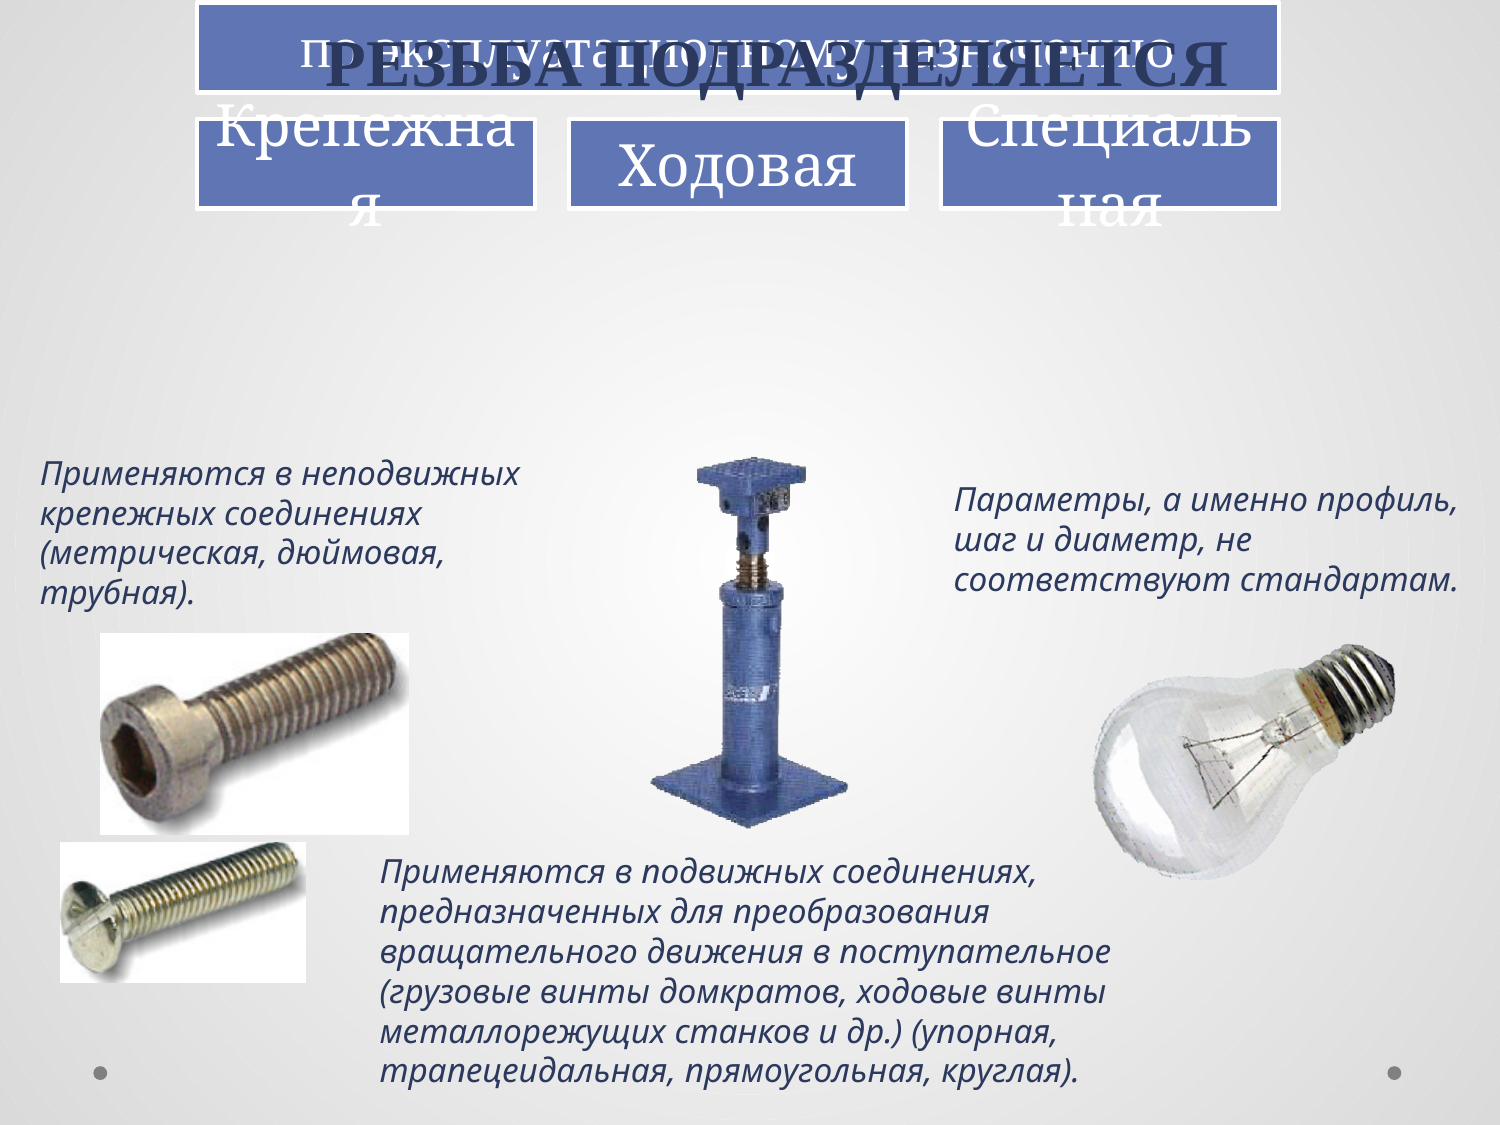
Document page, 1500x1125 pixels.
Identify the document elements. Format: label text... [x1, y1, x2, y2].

picture [60, 842, 306, 983]
text_box Параметры, а именно профиль, шаг и диаметр, не соответствуют стандартам. [938, 470, 1480, 606]
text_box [61, 2, 1415, 559]
picture [644, 442, 860, 835]
picture [1053, 577, 1444, 919]
text_box Применяются в неподвижных крепежных соединениях (метрическая, дюймовая, трубная). [24, 444, 590, 619]
text_box Применяются в подвижных соединениях, предназначенных для преобразования вращательного движения в поступательное (грузовые винты домкратов, ходовые винты металлорежущих станков и др.) (упорная, трапецеидальная, прямоугольная, круглая). [364, 842, 1145, 1097]
picture [100, 633, 409, 835]
